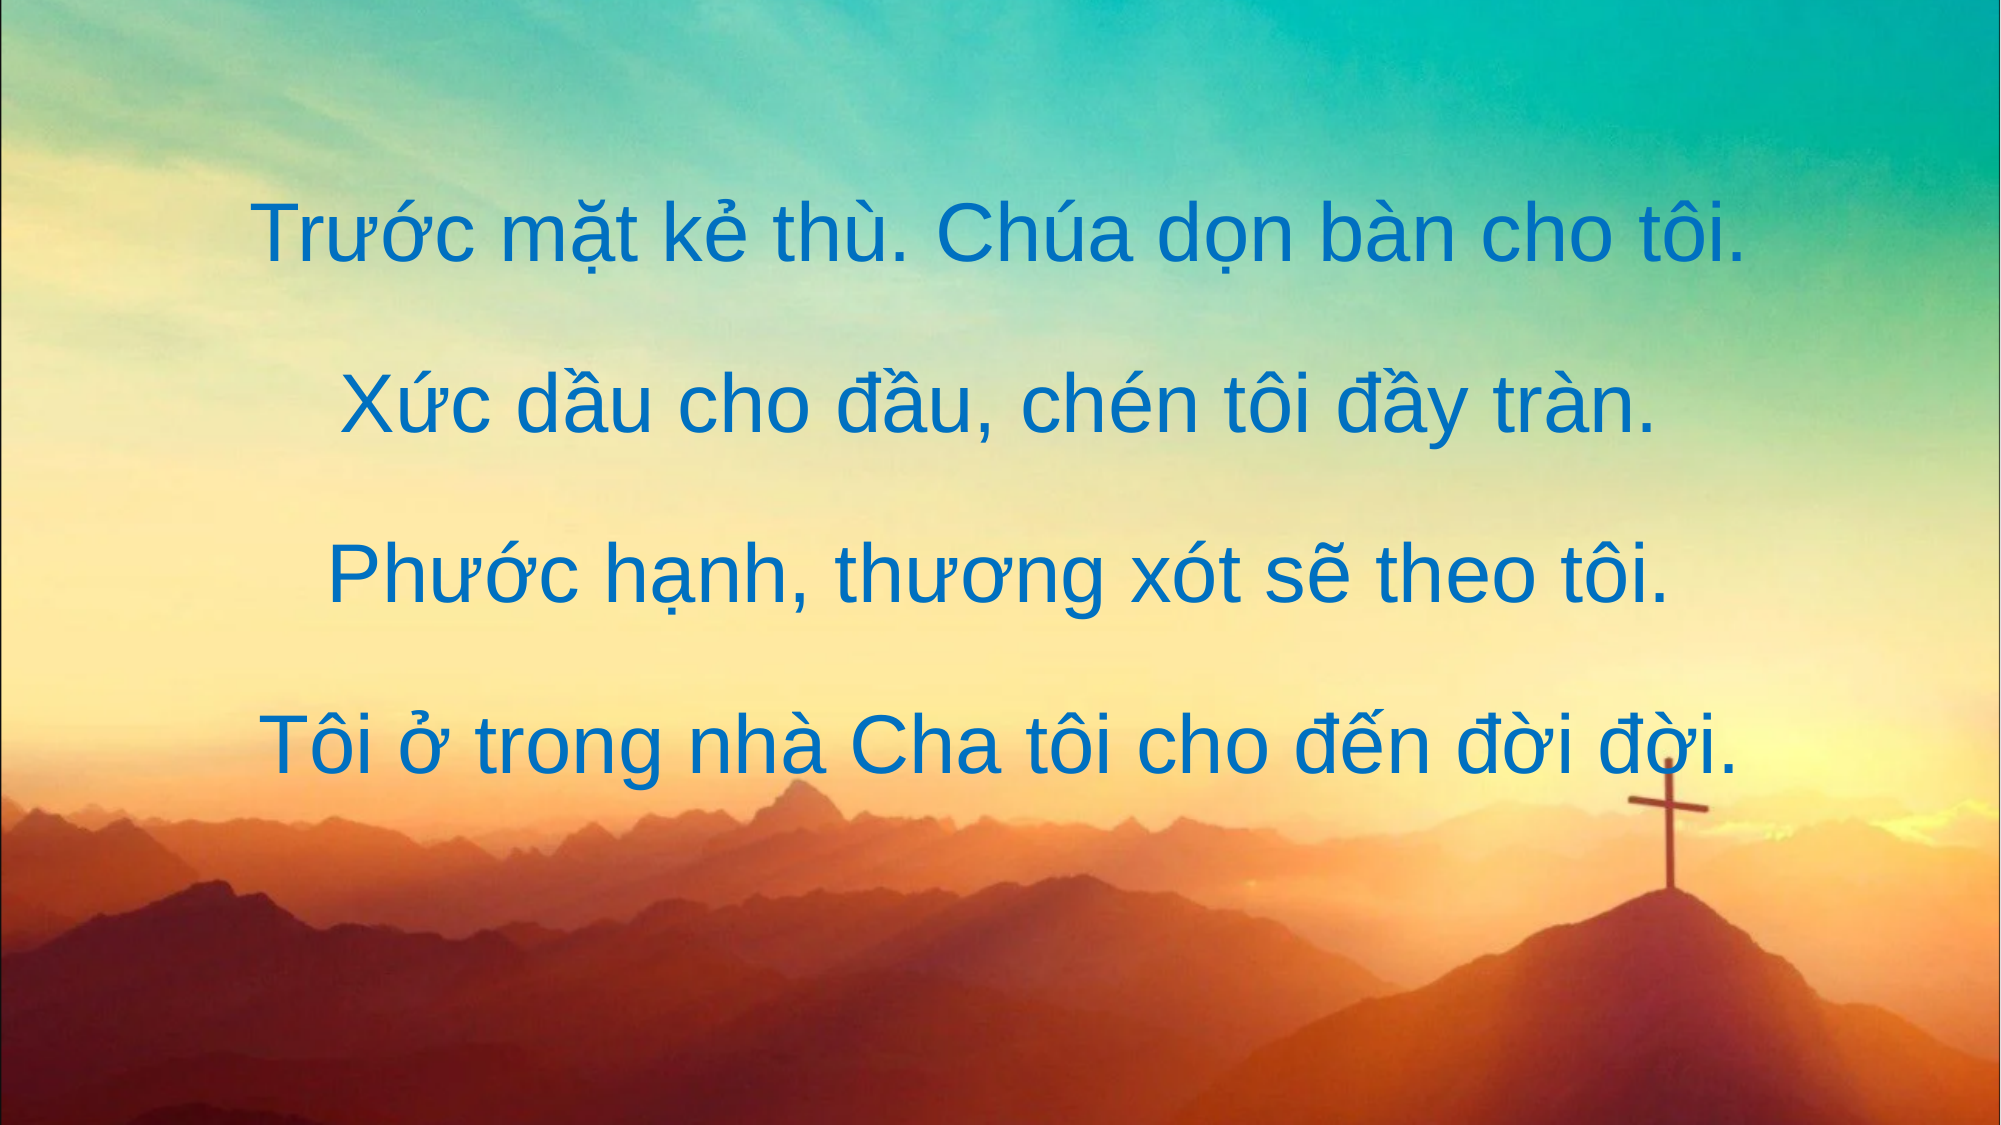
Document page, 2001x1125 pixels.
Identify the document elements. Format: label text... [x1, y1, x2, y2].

list Trước mặt kẻ thù. Chúa dọn bàn cho tôi. Xức dầu cho đầu, chén tôi đầy tràn. Phước hạnh, thương xót sẽ theo tôi. Tôi ở trong nhà Cha tôi cho đến đời đời. [0, 0, 2000, 1125]
